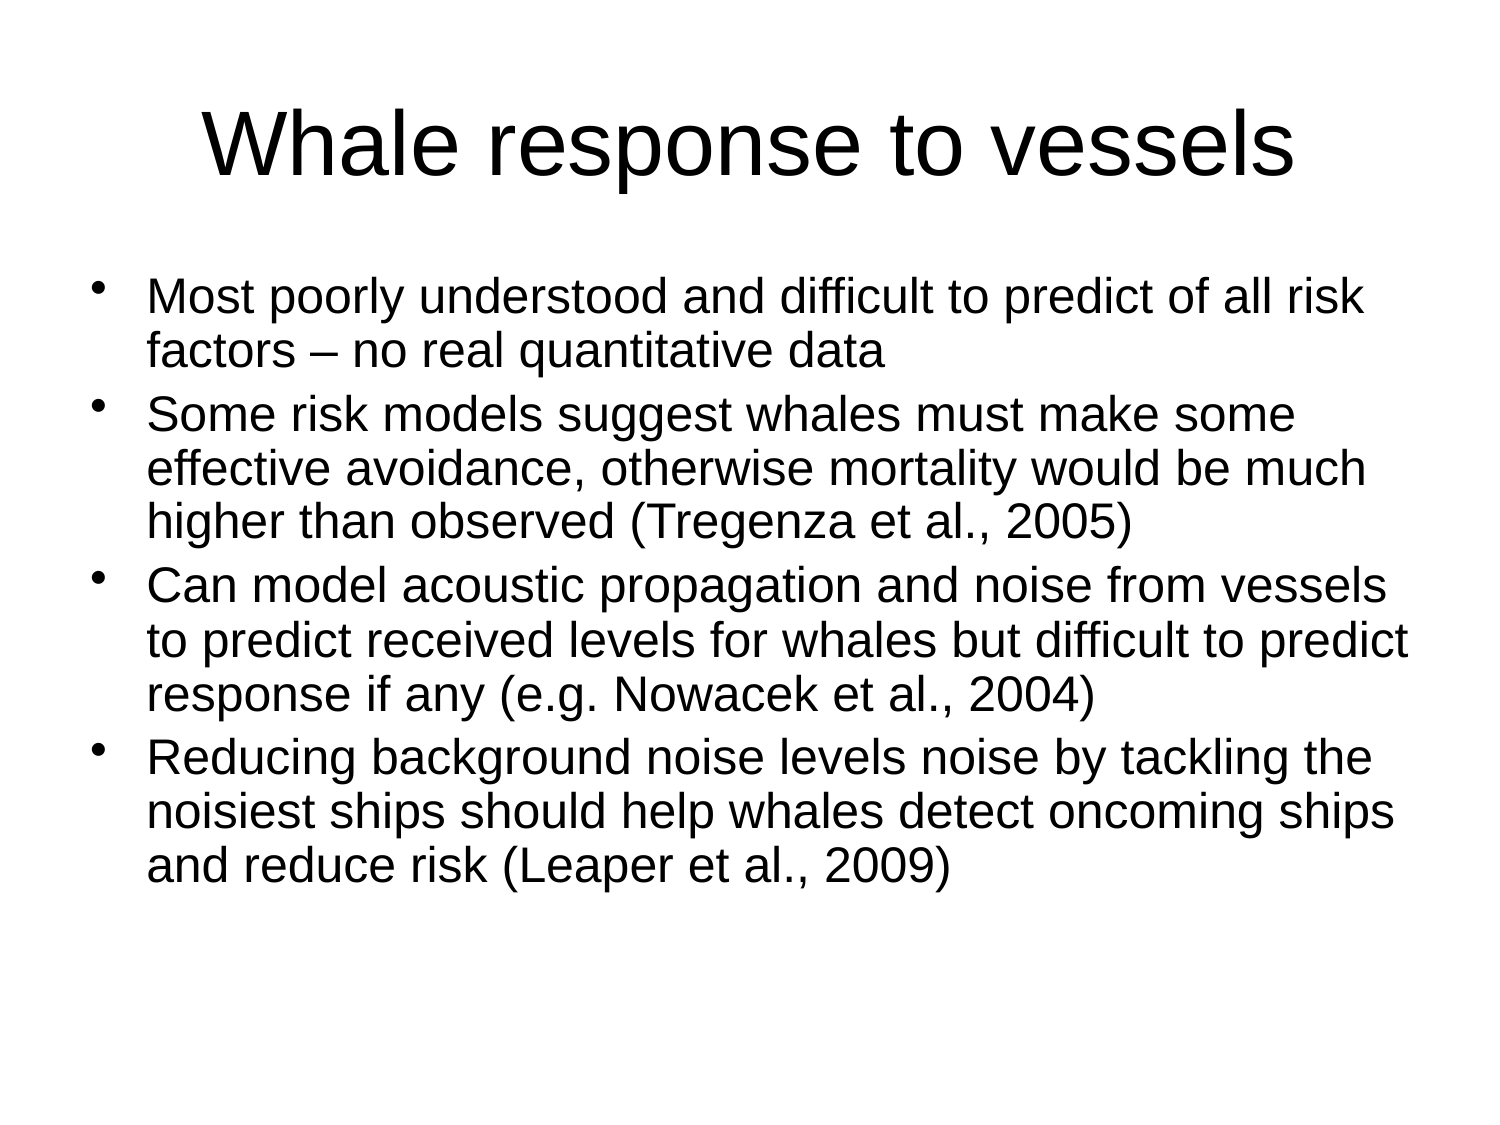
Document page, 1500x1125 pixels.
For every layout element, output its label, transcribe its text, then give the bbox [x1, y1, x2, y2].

list Most poorly understood and difficult to predict of all risk factors – no real quantitative data Some risk models suggest whales must make some effective avoidance, otherwise mortality would be much higher than observed (Tregenza et al., 2005) Can model acoustic propagation and noise from vessels to predict received levels for whales but difficult to predict response if any (e.g. Nowacek et al., 2004) Reducing background noise levels noise by tackling the noisiest ships should help whales detect oncoming ships and reduce risk (Leaper et al., 2009) [74, 262, 1426, 1006]
title Whale response to vessels [74, 44, 1426, 233]
